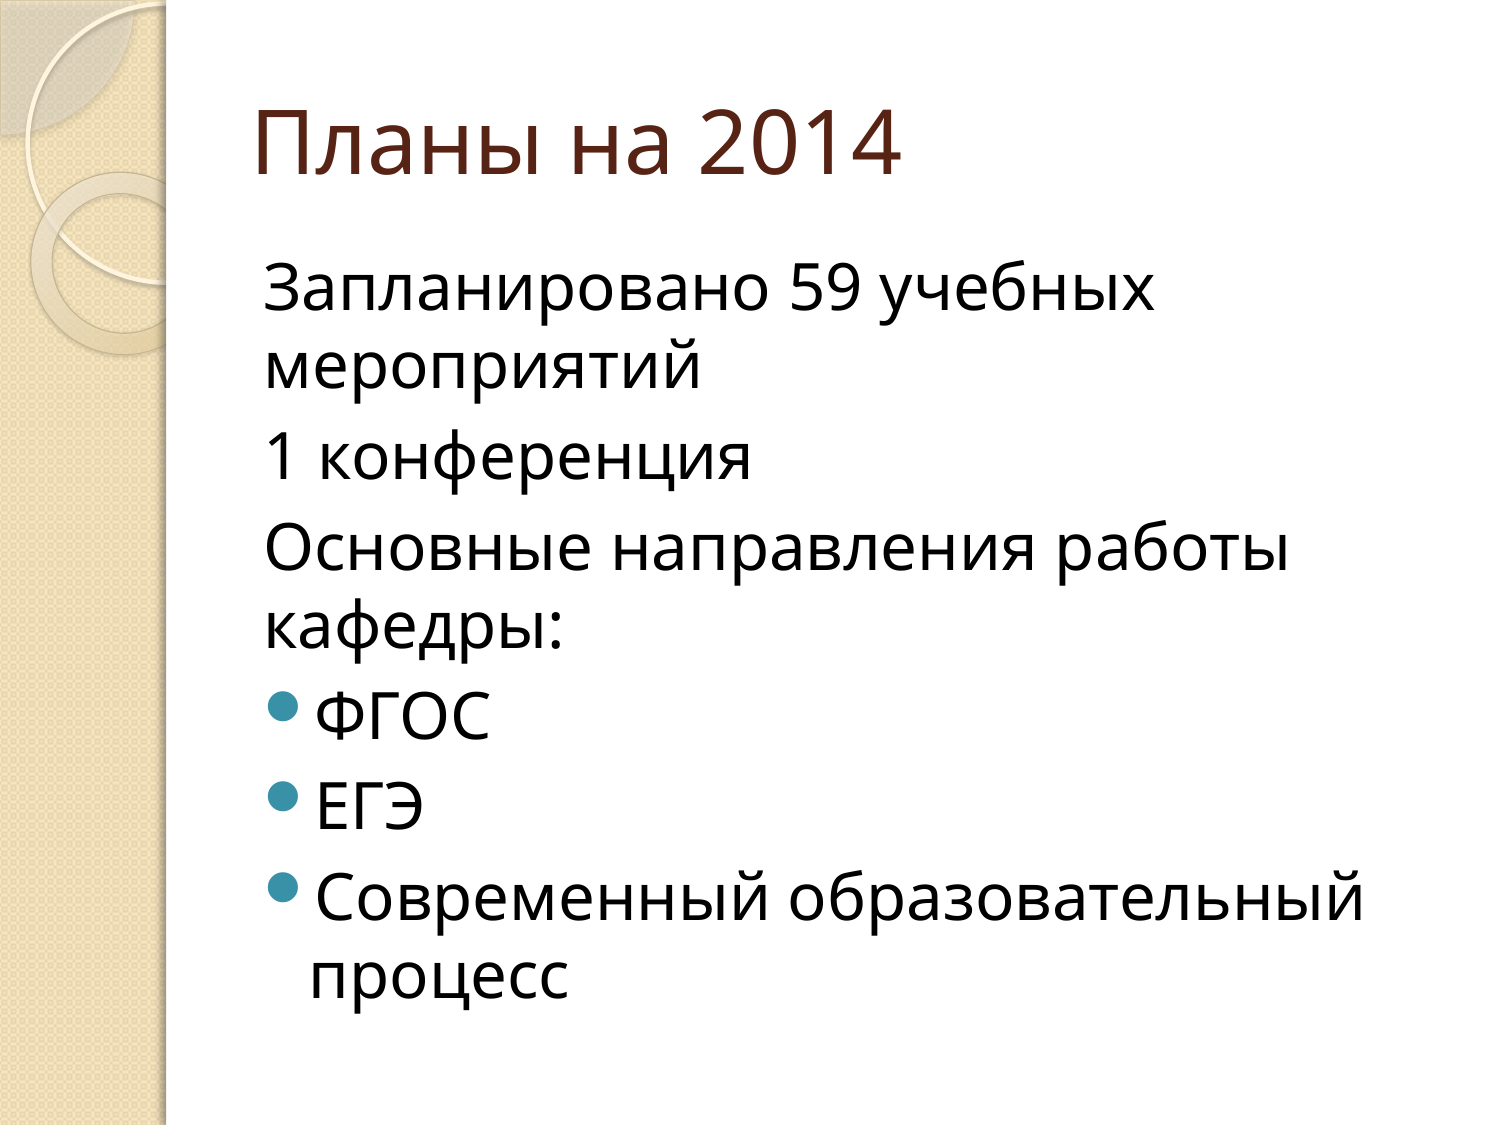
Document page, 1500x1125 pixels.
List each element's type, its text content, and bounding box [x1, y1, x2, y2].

title Планы на 2014 [235, 45, 1466, 233]
list Запланировано 59 учебных мероприятий 1 конференция Основные направления работы кафедры: ФГОС ЕГЭ Современный образовательный процесс [235, 237, 1466, 1025]
